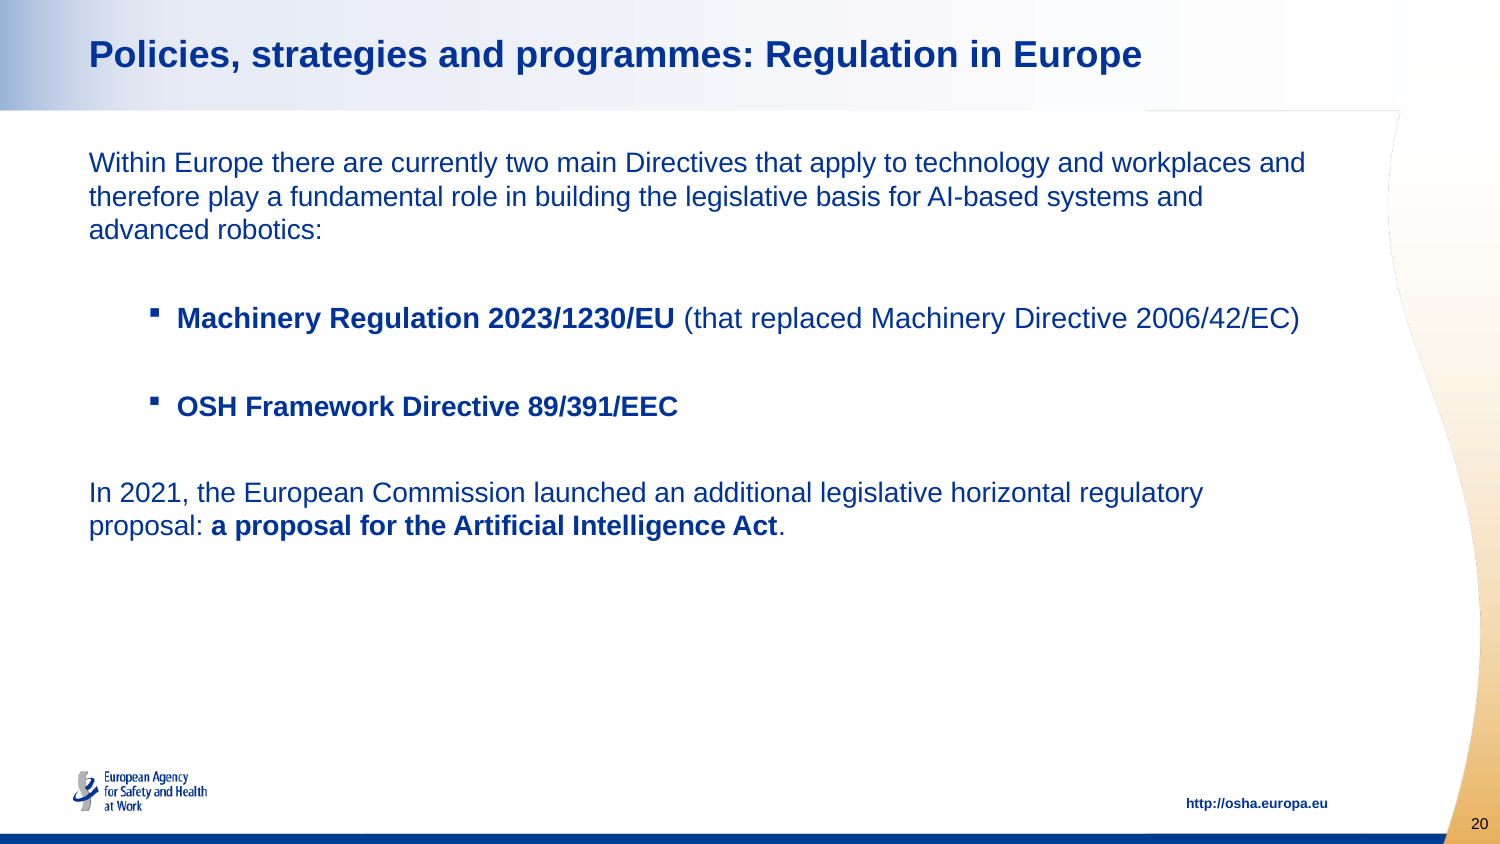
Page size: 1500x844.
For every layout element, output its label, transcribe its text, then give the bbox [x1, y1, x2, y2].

picture [0, 0, 1500, 844]
list Within Europe there are currently two main Directives that apply to technology and workplaces and therefore play a fundamental role in building the legislative basis for AI-based systems and advanced robotics: Machinery Regulation 2023/1230/EU (that replaced Machinery Directive 2006/42/EC) OSH Framework Directive 89/391/EEC In 2021, the European Commission launched an additional legislative horizontal regulatory proposal: a proposal for the Artificial Intelligence Act. [73, 137, 1341, 736]
title Policies, strategies and programmes: Regulation in Europe [73, 22, 1314, 83]
